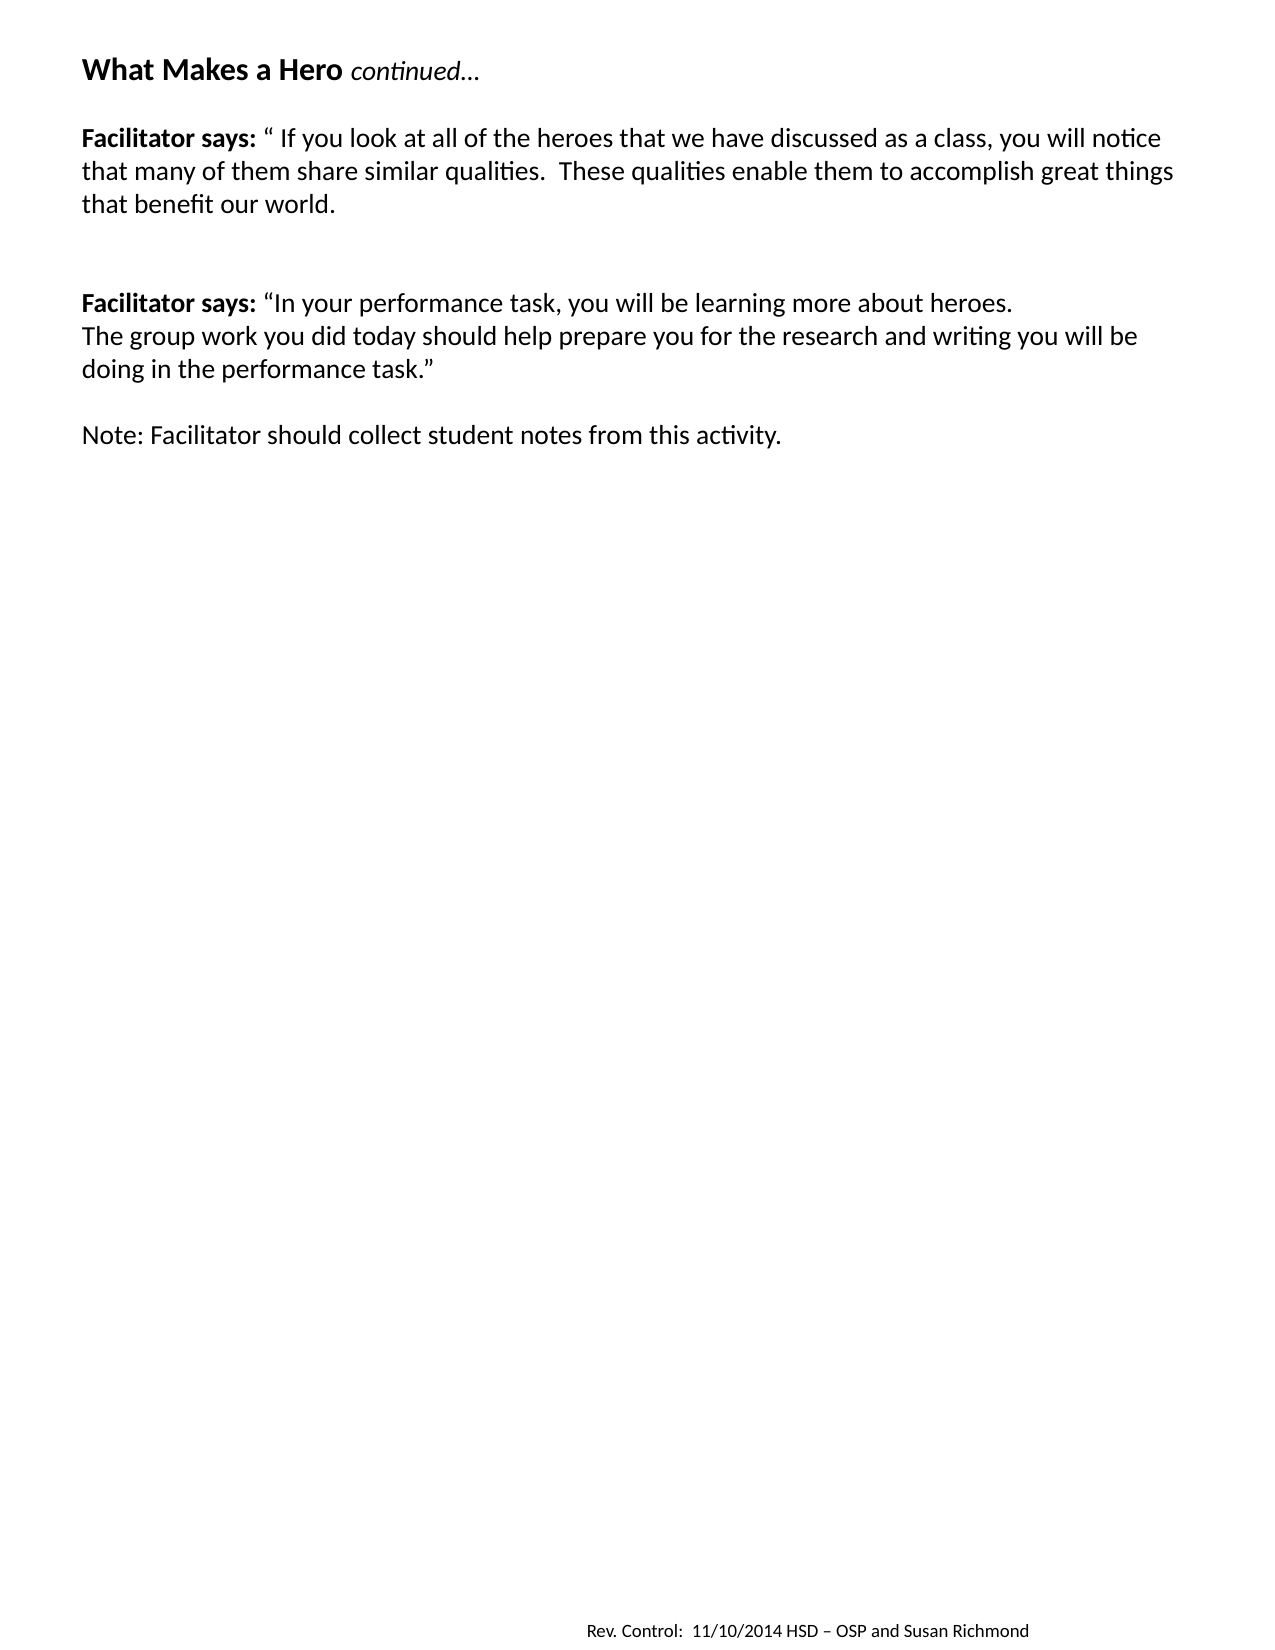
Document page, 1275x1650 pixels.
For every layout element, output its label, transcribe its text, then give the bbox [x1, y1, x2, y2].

text_box What Makes a Hero continued… Facilitator says: “ If you look at all of the heroes that we have discussed as a class, you will notice that many of them share similar qualities. These qualities enable them to accomplish great things that benefit our world. Facilitator says: “In your performance task, you will be learning more about heroes. The group work you did today should help prepare you for the research and writing you will be doing in the performance task.” Note: Facilitator should collect student notes from this activity. [67, 41, 1195, 524]
